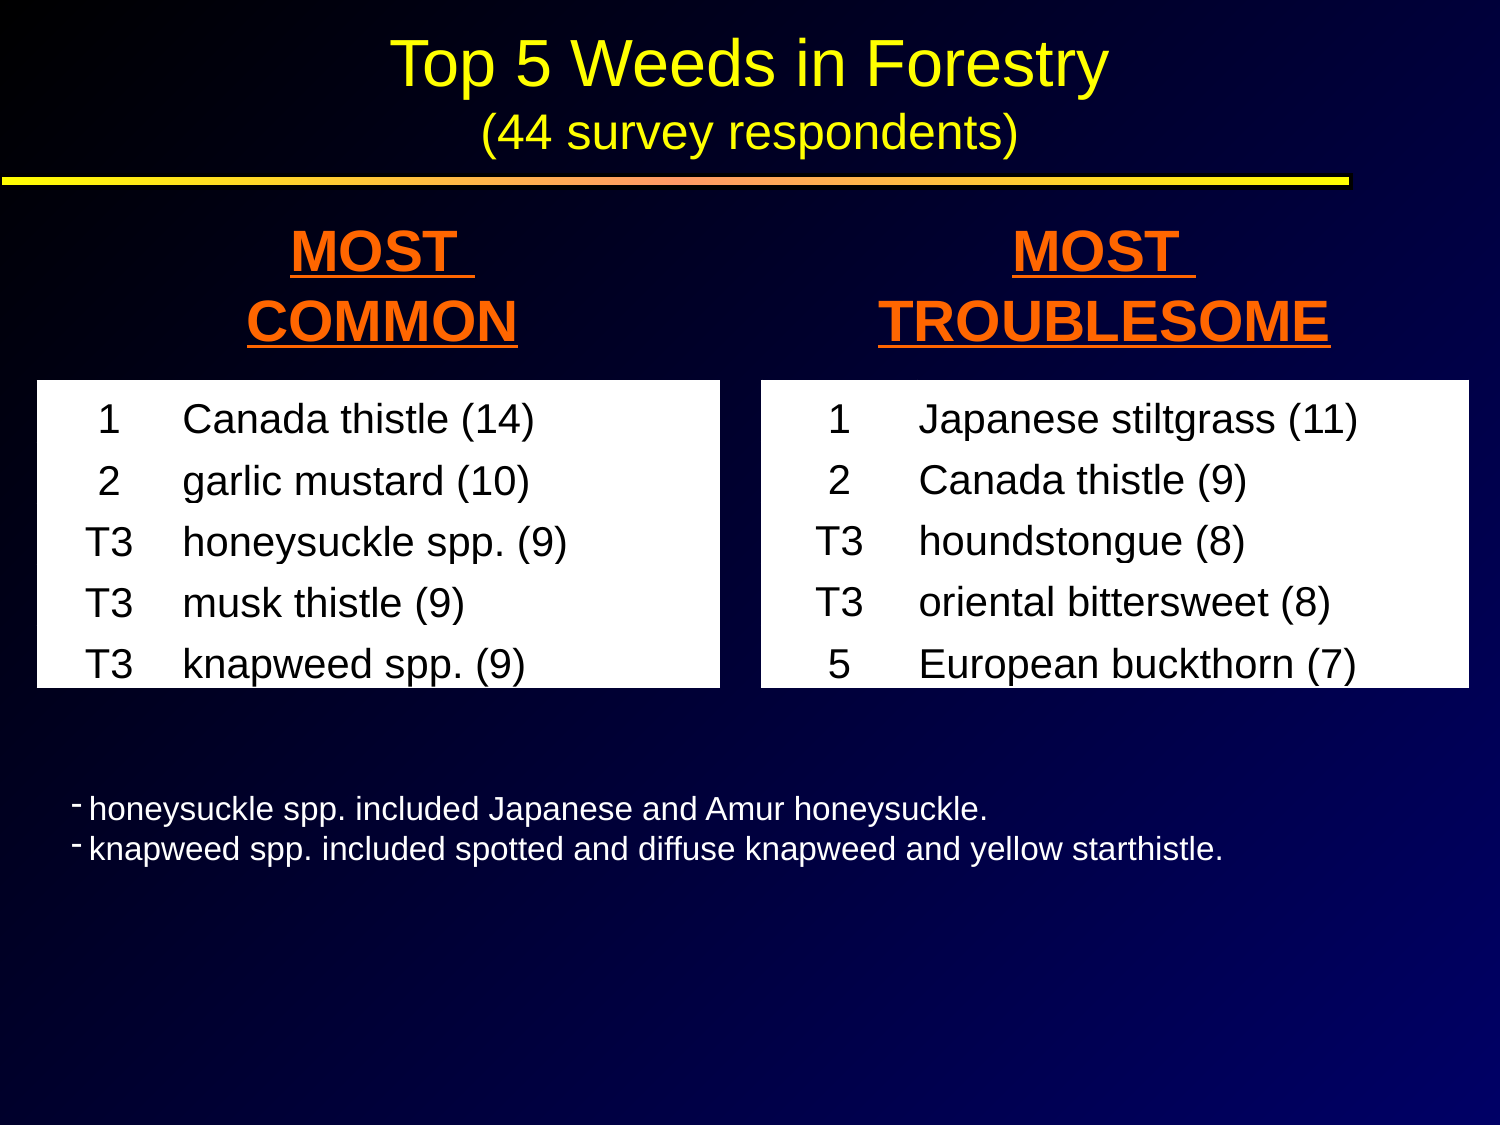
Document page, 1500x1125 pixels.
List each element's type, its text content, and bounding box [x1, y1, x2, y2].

table_header 1 [38, 382, 180, 442]
table_cell honeysuckle spp. (9) [182, 505, 718, 564]
table_cell T3 [763, 504, 916, 563]
table_cell musk thistle (9) [182, 566, 718, 625]
table_cell European buckthorn (7) [918, 626, 1467, 686]
table_header Japanese stiltgrass (11) [918, 381, 1467, 441]
table_cell 5 [763, 626, 916, 686]
table_header Canada thistle (14) [182, 382, 718, 442]
text_box Top 5 Weeds in Forestry (44 survey respondents) [50, 0, 1450, 180]
table_cell Canada thistle (9) [918, 443, 1467, 502]
table_cell T3 [38, 627, 180, 687]
table_cell oriental bittersweet (8) [918, 565, 1467, 625]
table_cell 2 [38, 443, 180, 503]
text_box [0, 174, 1351, 188]
table_cell T3 [38, 566, 180, 625]
text_box MOST TROUBLESOME [863, 206, 1346, 361]
table_cell houndstongue (8) [918, 504, 1467, 563]
table_cell garlic mustard (10) [182, 443, 718, 503]
table_cell T3 [763, 565, 916, 625]
text_box MOST COMMON [202, 206, 563, 361]
table_cell knapweed spp. (9) [182, 627, 718, 687]
text_box honeysuckle spp. included Japanese and Amur honeysuckle. knapweed spp. included spotted and diffuse knapweed and yellow starthistle. [56, 780, 1444, 875]
table_header 1 [763, 381, 916, 441]
text_box [112, 180, 1388, 263]
table_cell 2 [763, 443, 916, 502]
table_cell T3 [38, 505, 180, 564]
